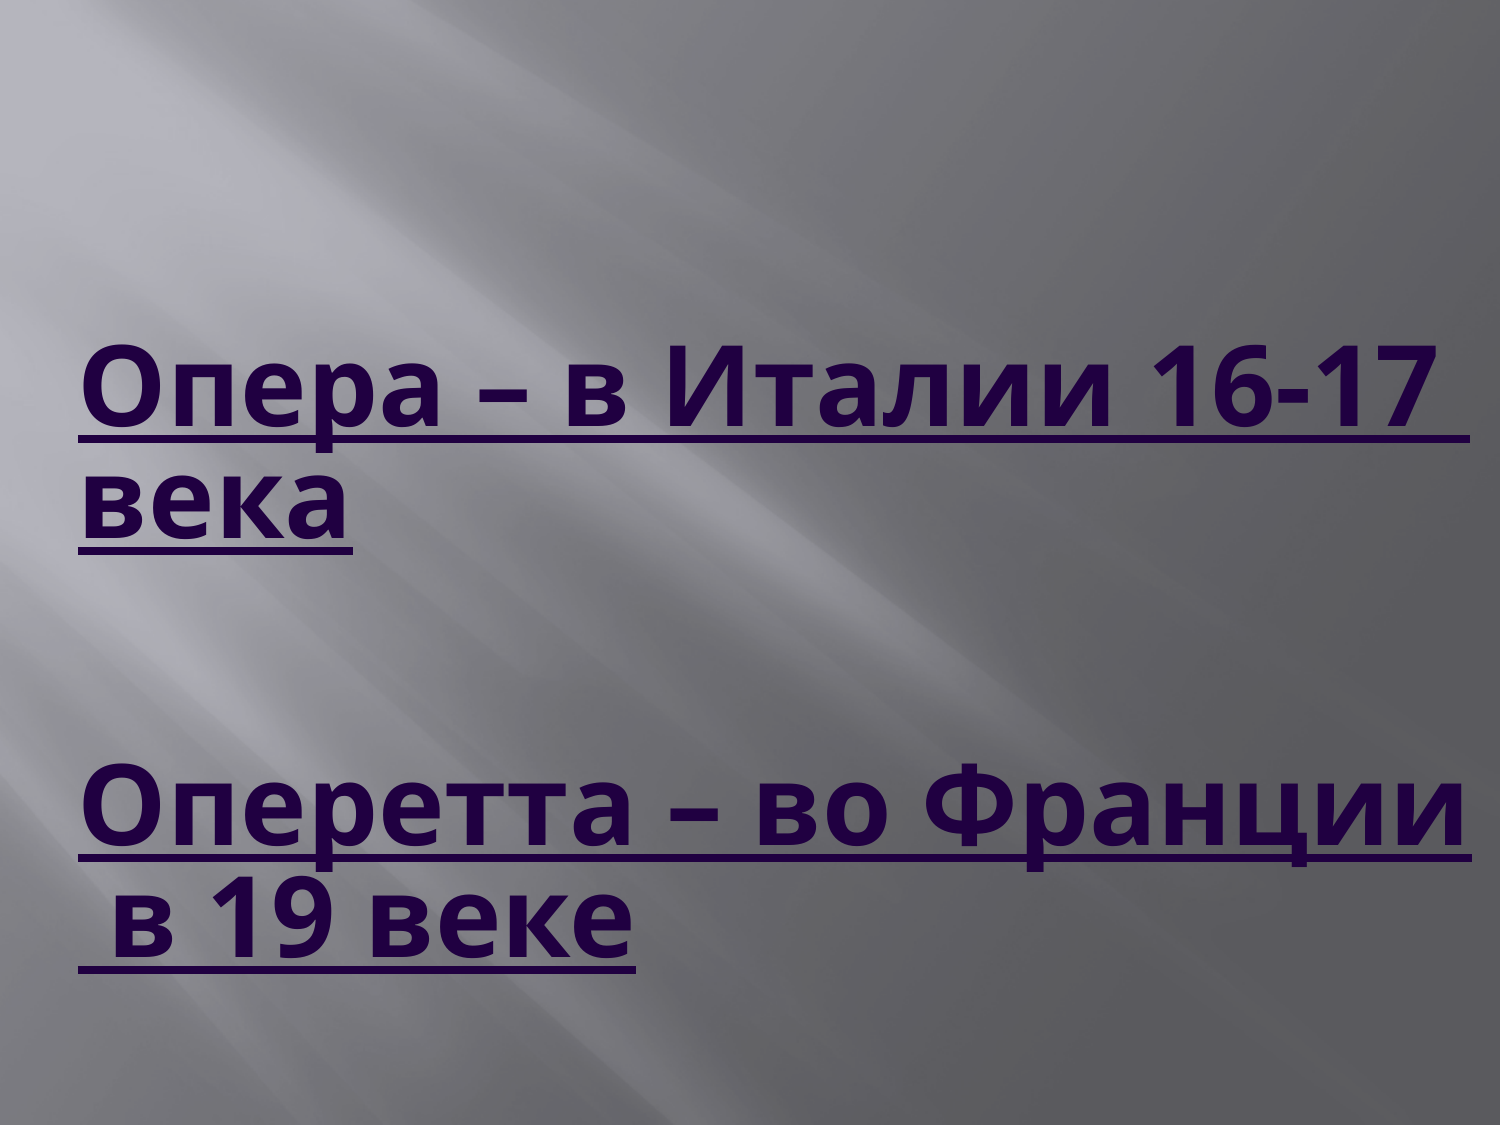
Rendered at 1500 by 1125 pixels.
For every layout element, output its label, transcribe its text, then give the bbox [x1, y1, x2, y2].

title Опера – в Италии 16-17 века Оперетта – во Франции в 19 веке [63, 184, 1500, 903]
